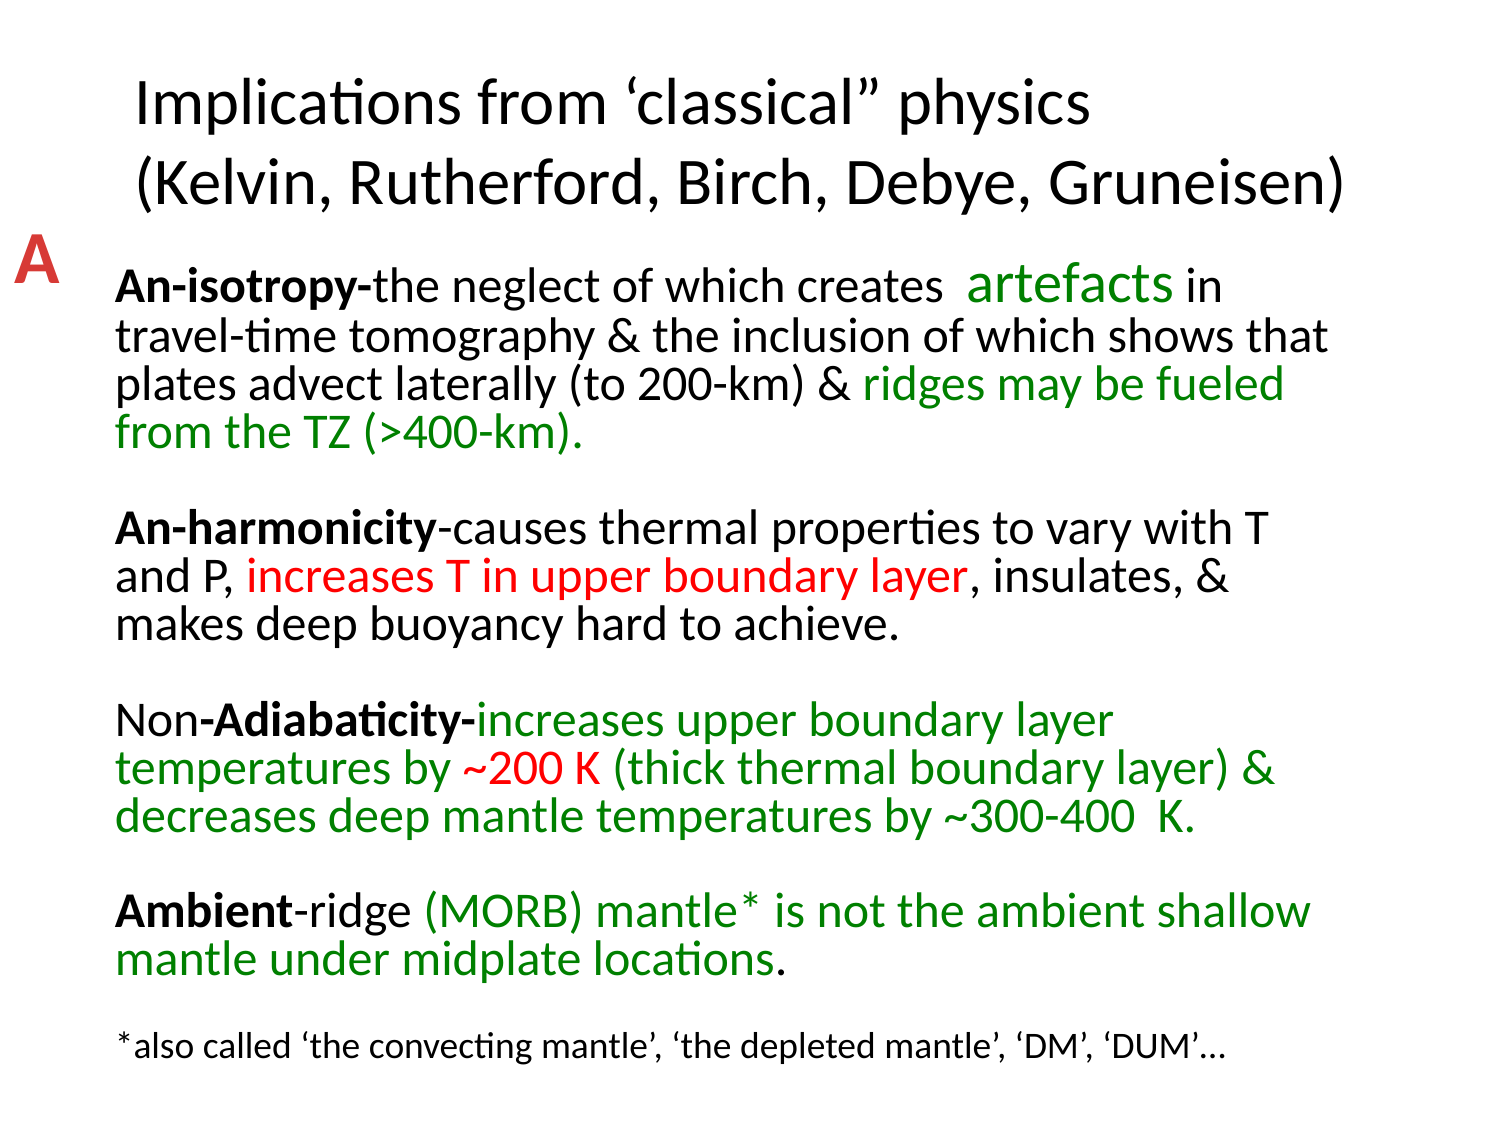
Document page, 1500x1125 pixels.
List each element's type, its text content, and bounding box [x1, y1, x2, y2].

text_box Implications from ‘classical” physics (Kelvin, Rutherford, Birch, Debye, Gruneisen) [119, 50, 1387, 225]
text_box A [0, 201, 122, 306]
text_box An-isotropy-the neglect of which creates artefacts in travel-time tomography & the inclusion of which shows that plates advect laterally (to 200-km) & ridges may be fueled from the TZ (>400-km). An-harmonicity-causes thermal properties to vary with T and P, increases T in upper boundary layer, insulates, & makes deep buoyancy hard to achieve. Non-Adiabaticity-increases upper boundary layer temperatures by ~200 K (thick thermal boundary layer) & decreases deep mantle temperatures by ~300-400 K. Ambient-ridge (MORB) mantle* is not the ambient shallow mantle under midplate locations. *also called ‘the convecting mantle’, ‘the depleted mantle’, ‘DM’, ‘DUM’… [99, 225, 1357, 1125]
